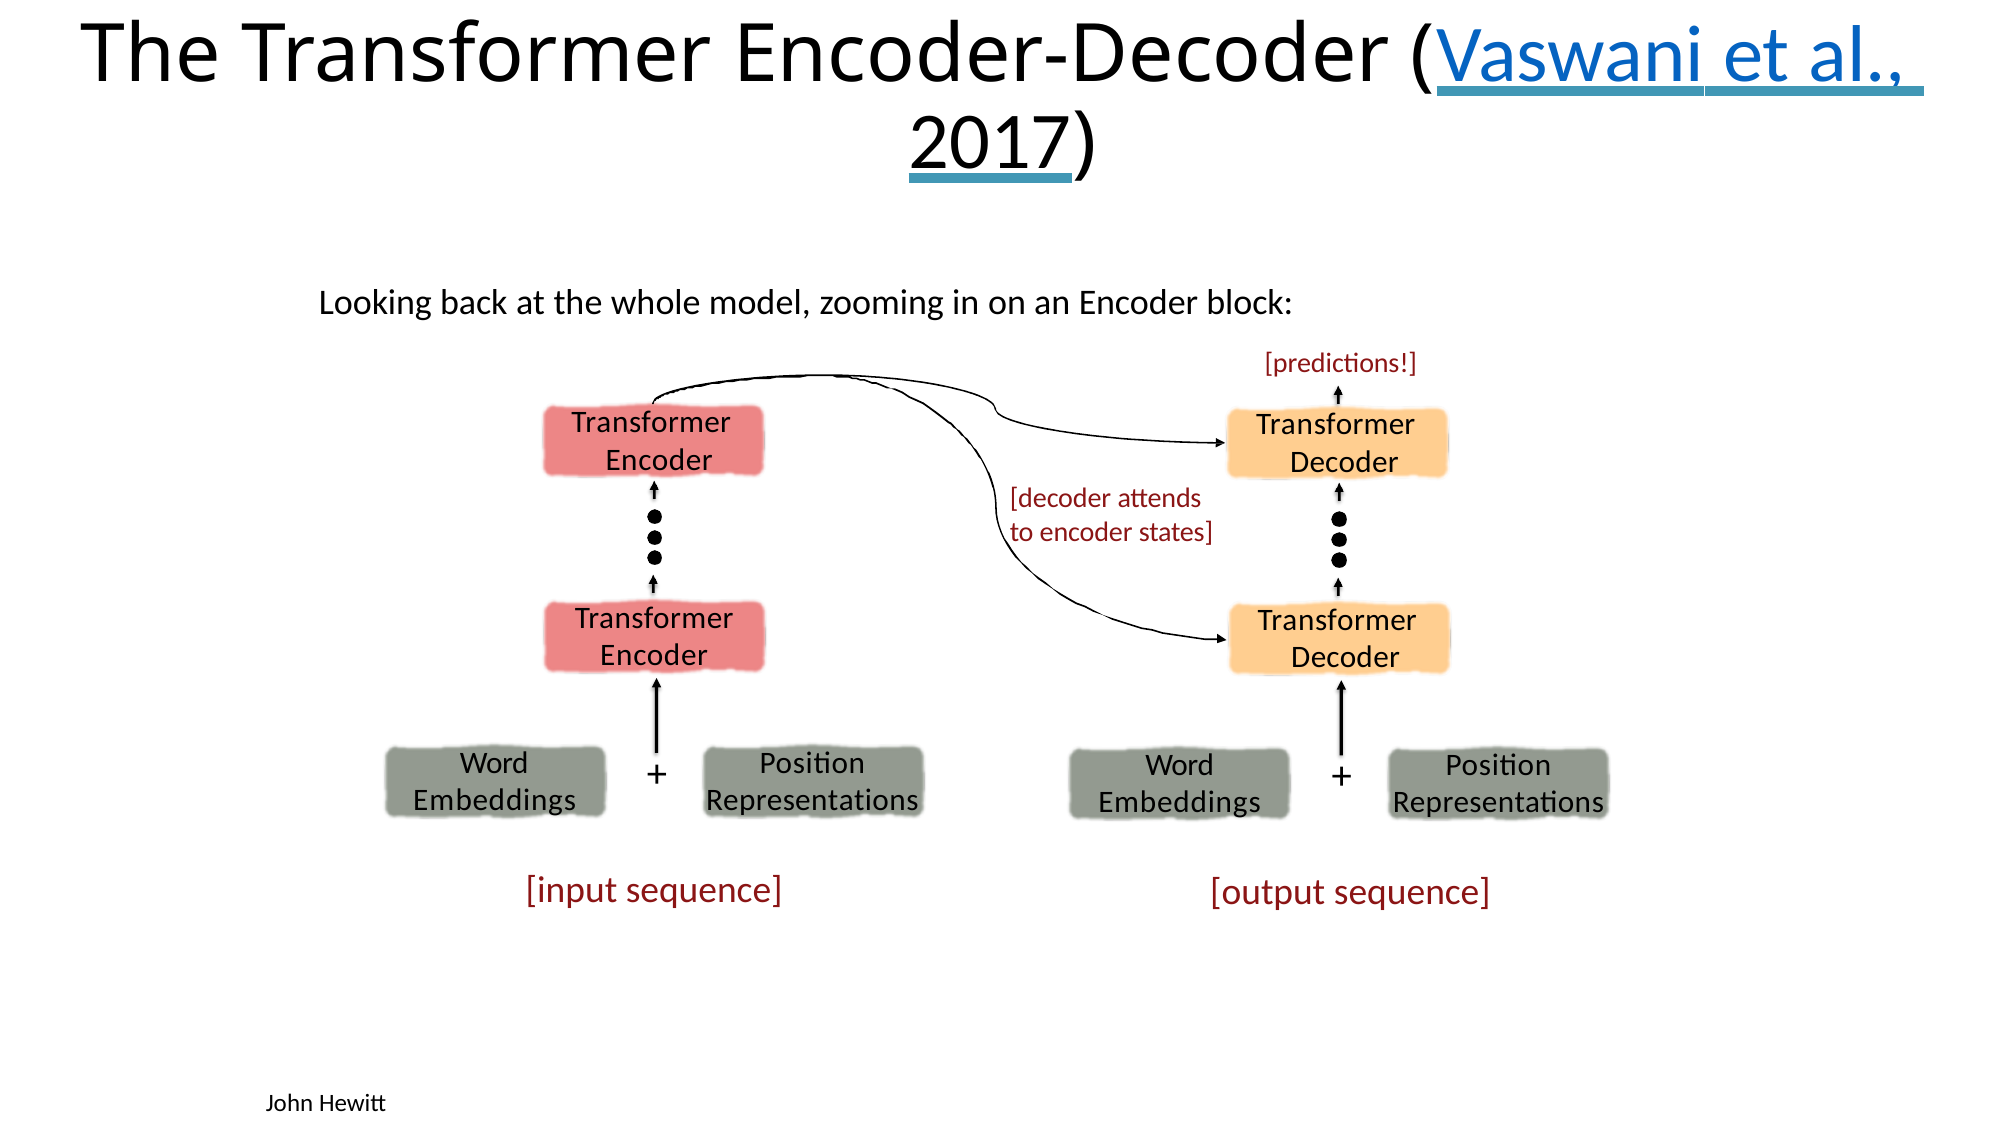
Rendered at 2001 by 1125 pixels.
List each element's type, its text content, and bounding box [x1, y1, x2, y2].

text_box Looking back at the whole model, zooming in on an Encoder block: [predictions!] [317, 276, 1418, 379]
text_box + [645, 761, 669, 796]
text_box [output sequence] [1208, 865, 1493, 913]
picture [700, 741, 927, 821]
title The Transformer Encoder-Decoder (Vaswani et al., 2017) [2, 3, 2000, 195]
picture [382, 741, 609, 821]
text_box John Hewitt [251, 1079, 402, 1125]
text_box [540, 400, 767, 761]
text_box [638, 468, 1224, 678]
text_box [652, 374, 1354, 644]
text_box + [1330, 763, 1354, 798]
text_box [input sequence] [523, 863, 785, 910]
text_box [1323, 372, 1352, 411]
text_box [1224, 403, 1452, 763]
picture [1066, 743, 1293, 823]
picture [1385, 743, 1612, 823]
